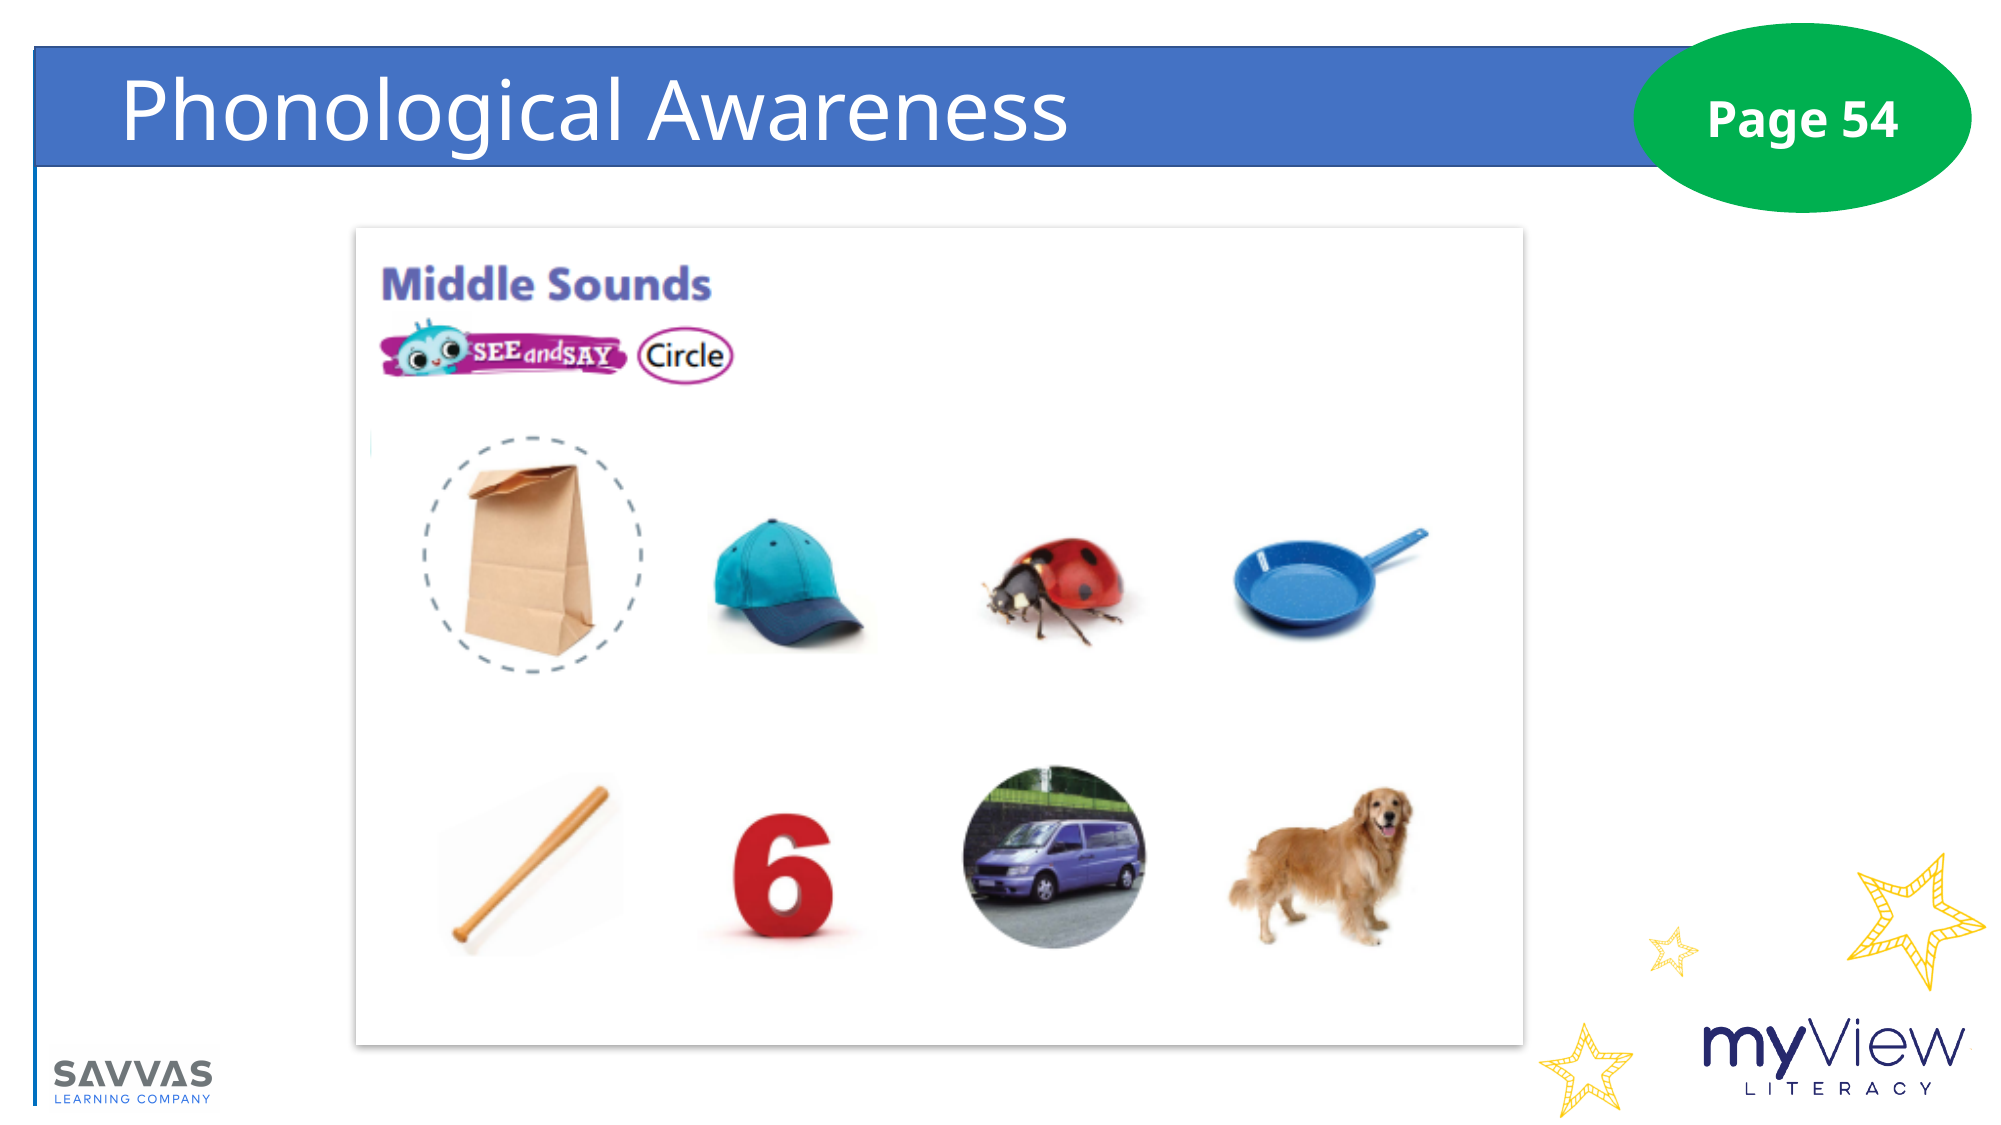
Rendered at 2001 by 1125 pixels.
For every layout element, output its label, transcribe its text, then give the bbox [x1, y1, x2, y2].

picture [48, 1043, 220, 1113]
picture [1520, 814, 2000, 1125]
picture [370, 241, 1509, 1031]
text_box Phonological Awareness [34, 46, 1690, 167]
text_box Page 54 [1633, 23, 1972, 213]
